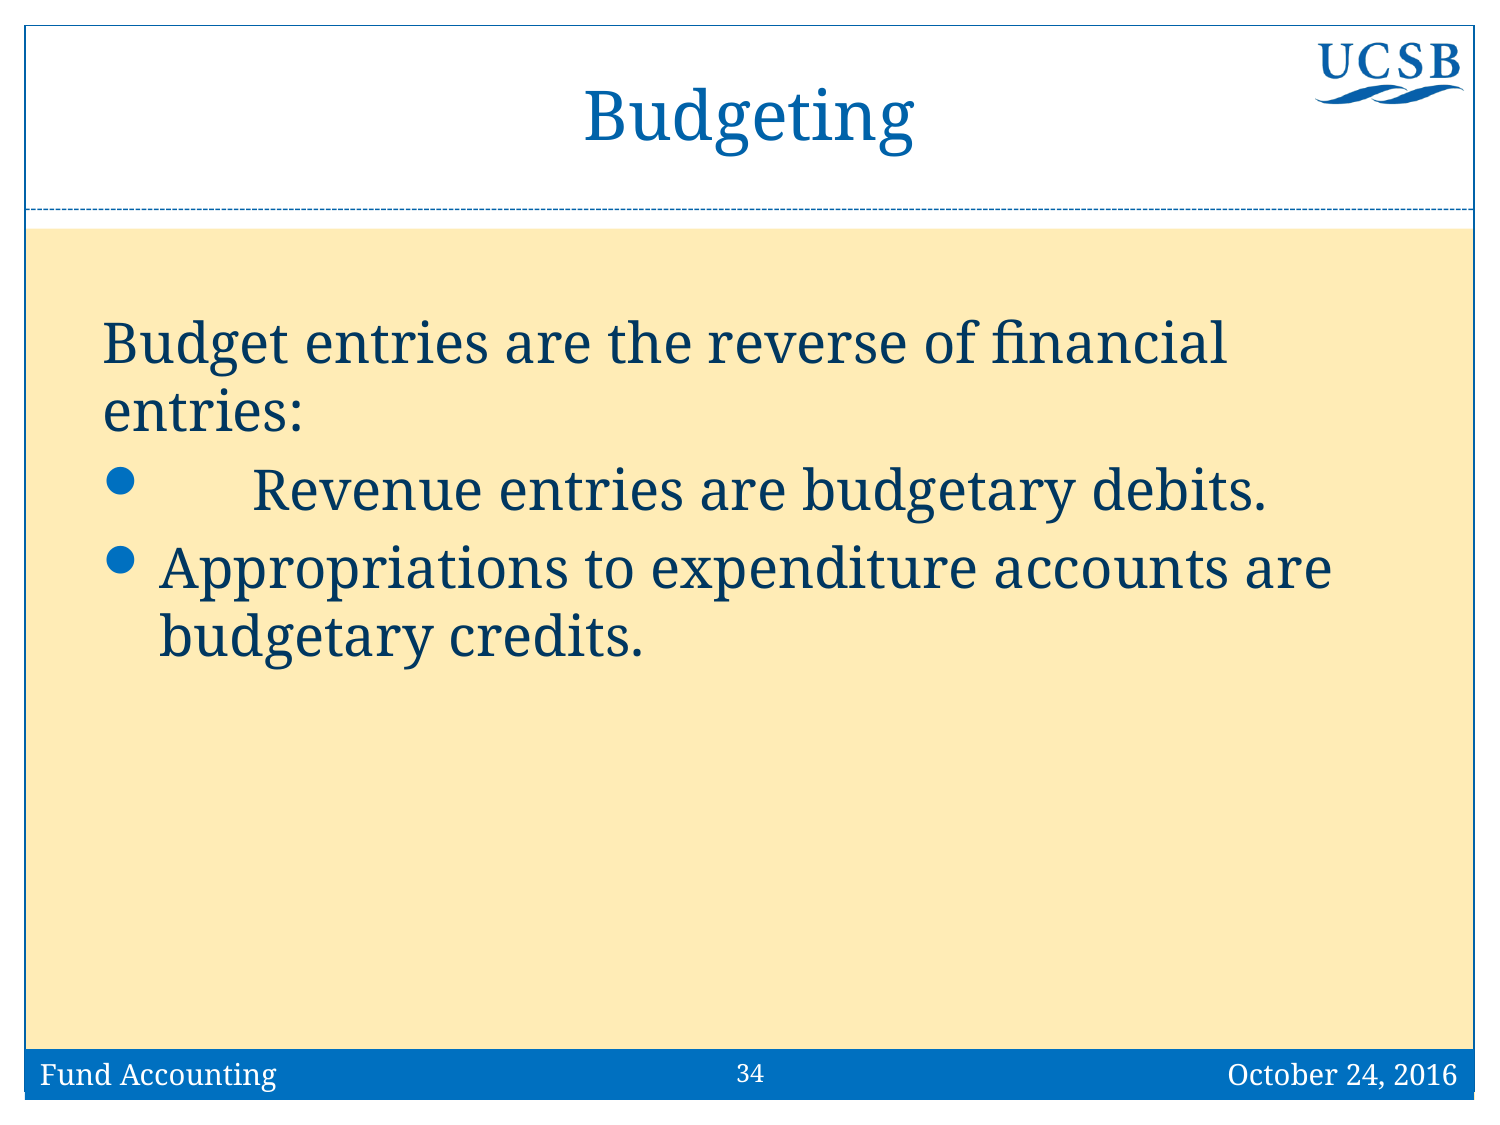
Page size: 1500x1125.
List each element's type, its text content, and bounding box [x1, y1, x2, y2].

title Budgeting [49, 37, 1450, 162]
picture [1302, 25, 1478, 119]
list Budget entries are the reverse of financial entries: Revenue entries are budgetary debits. Appropriations to expenditure accounts are budgetary credits. [87, 299, 1446, 1000]
